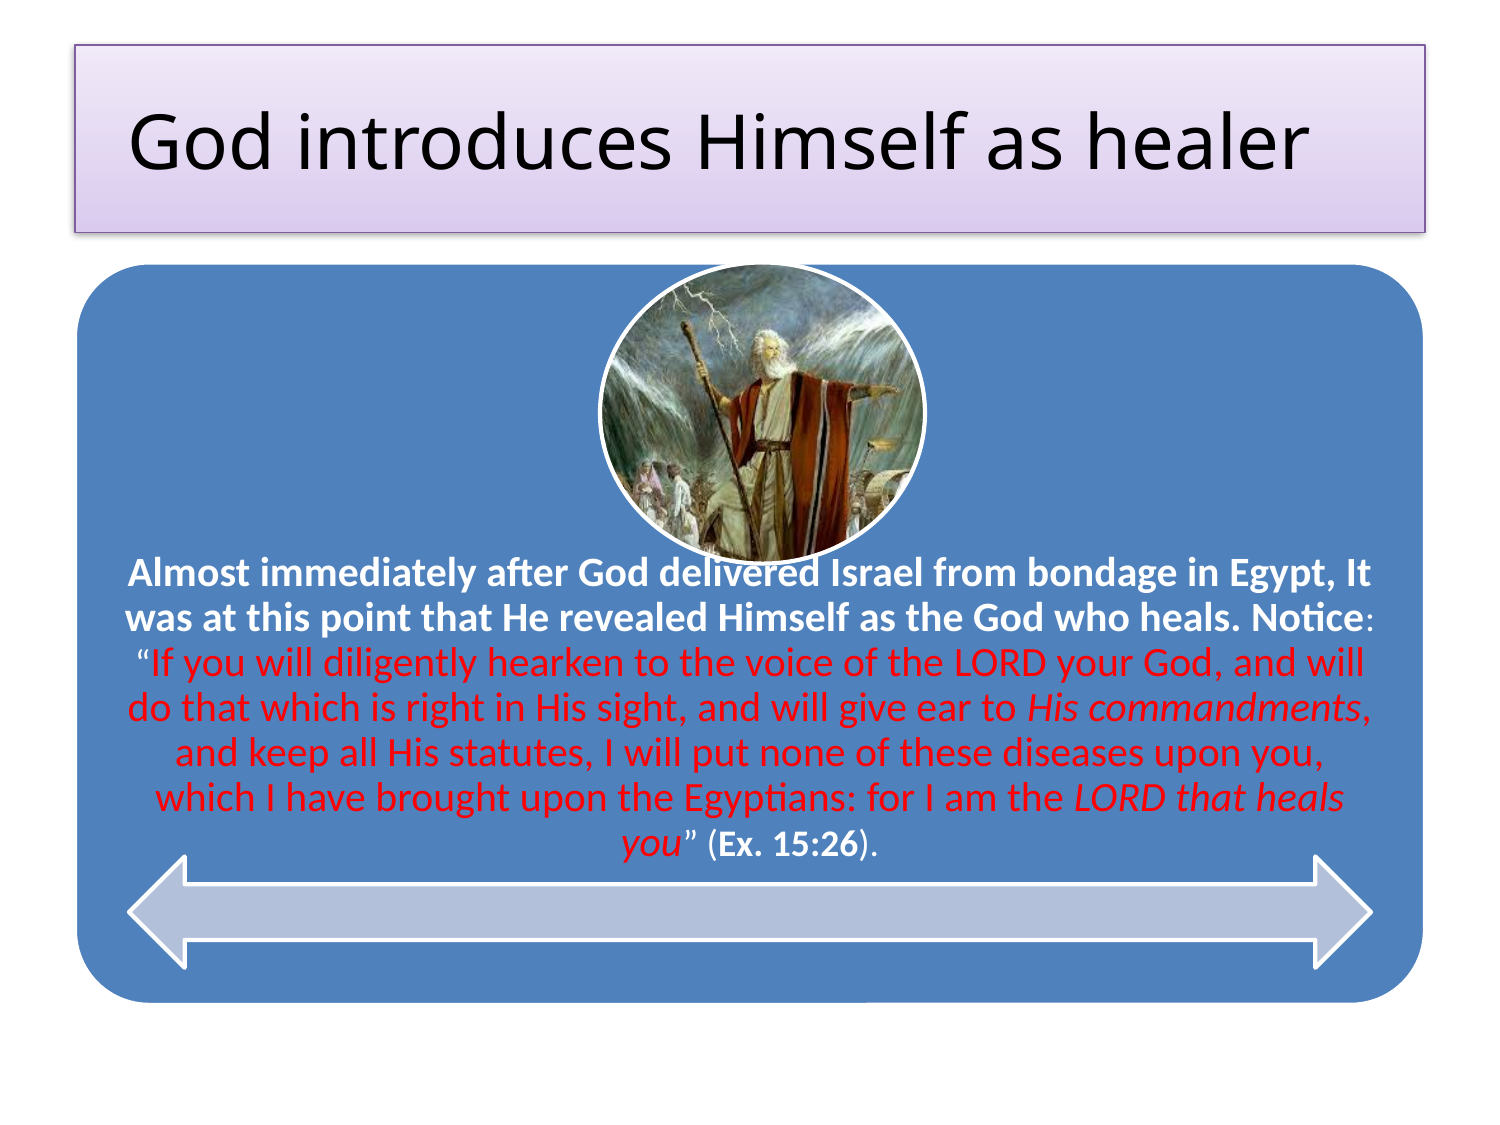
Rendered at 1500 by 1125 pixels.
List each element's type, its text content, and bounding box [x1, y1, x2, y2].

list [74, 262, 1426, 1006]
title God introduces Himself as healer [74, 44, 1426, 233]
